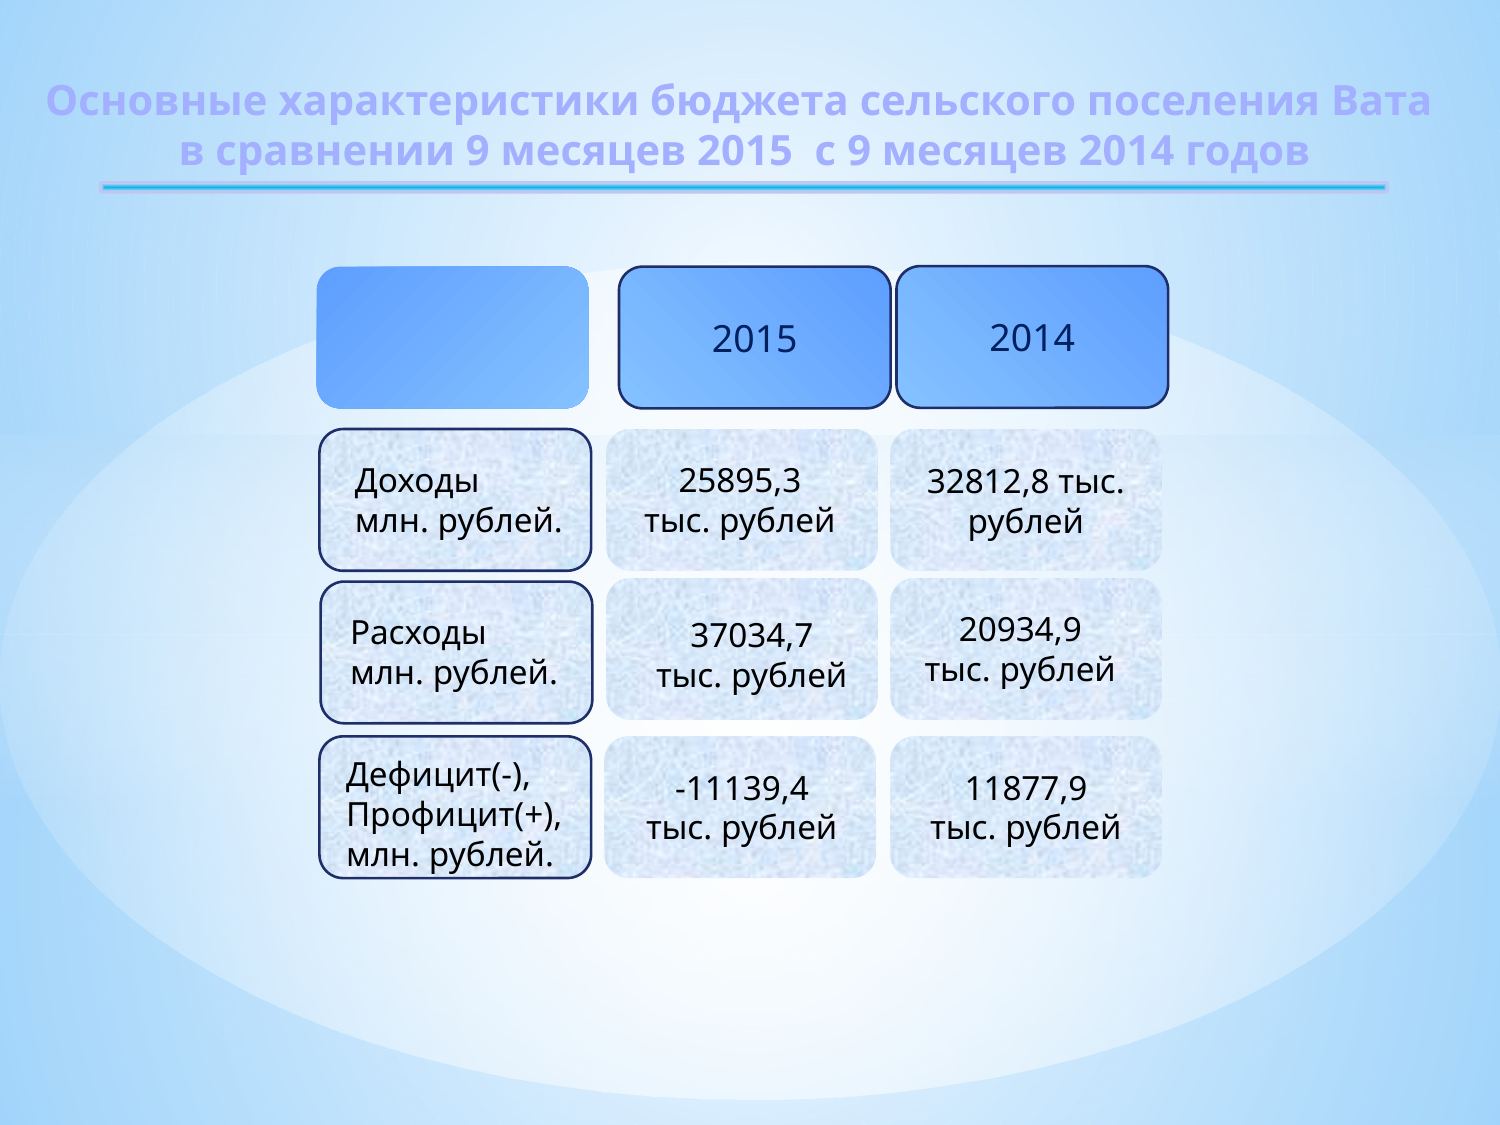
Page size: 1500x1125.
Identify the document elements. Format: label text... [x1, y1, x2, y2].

text_box 2015 [617, 265, 892, 410]
text_box Дефицит(-), Профицит(+), млн. рублей. [331, 745, 580, 881]
text_box [604, 427, 880, 573]
text_box 32812,8 тыс. рублей [902, 452, 1150, 548]
text_box 25895,3 тыс. рублей [616, 451, 865, 547]
text_box [315, 265, 590, 410]
text_box Расходы млн. рублей. [335, 603, 584, 699]
text_box 37034,7 тыс. рублей [627, 606, 876, 702]
text_box [888, 735, 1164, 880]
text_box 20934,9 тыс. рублей [896, 601, 1145, 696]
text_box [604, 576, 880, 722]
text_box 11877,9 тыс. рублей [902, 759, 1150, 854]
text_box [98, 181, 1390, 194]
text_box Доходы млн. рублей. [340, 451, 589, 547]
text_box [888, 427, 1164, 573]
text_box [318, 735, 593, 877]
text_box [319, 580, 594, 725]
text_box 2014 [895, 264, 1170, 410]
text_box [888, 576, 1164, 722]
text_box [603, 735, 878, 880]
text_box -11139,4 тыс. рублей [617, 759, 866, 854]
text_box Основные характеристики бюджета сельского поселения Вата в сравнении 9 месяцев 2015 с 9 месяцев 2014 годов [30, 66, 1459, 182]
text_box [318, 427, 593, 573]
